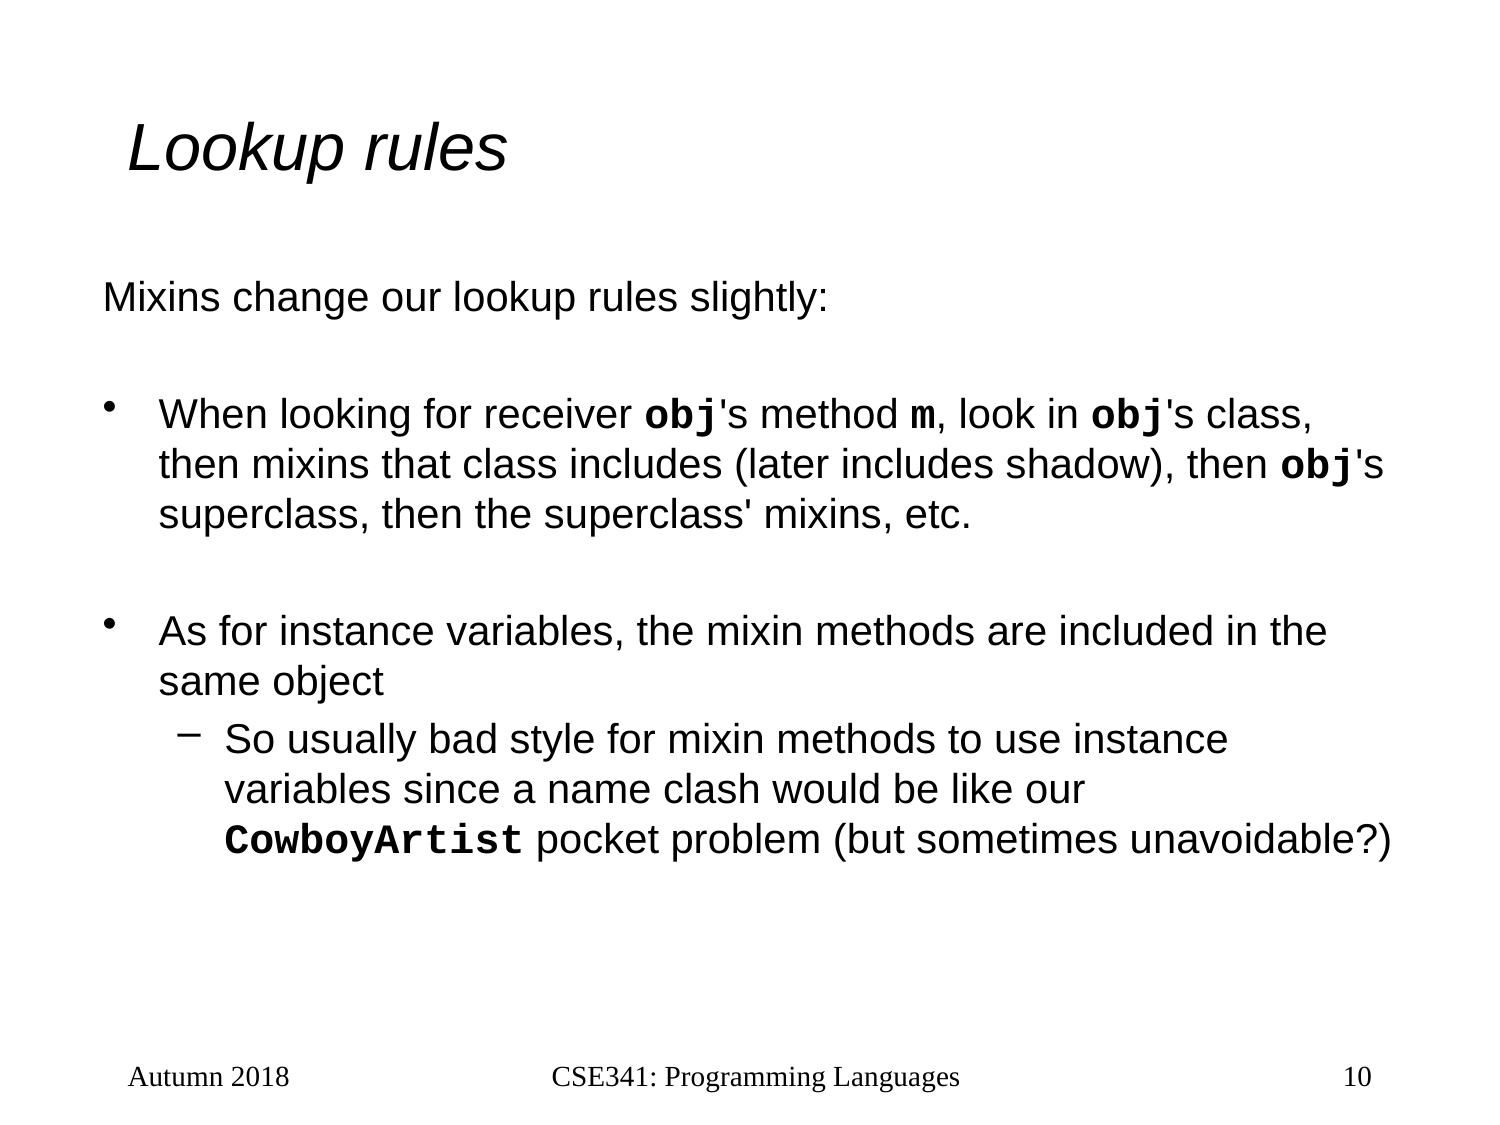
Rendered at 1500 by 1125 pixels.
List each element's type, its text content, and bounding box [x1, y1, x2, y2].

title Lookup rules [112, 49, 1388, 238]
footer CSE341: Programming Languages [474, 1049, 1038, 1125]
slide_number 10 [1074, 1049, 1388, 1125]
slide_number Autumn 2018 [112, 1049, 426, 1125]
list Mixins change our lookup rules slightly: When looking for receiver obj's method m, look in obj's class, then mixins that class includes (later includes shadow), then obj's superclass, then the superclass' mixins, etc. As for instance variables, the mixin methods are included in the same object So usually bad style for mixin methods to use instance variables since a name clash would be like our CowboyArtist pocket problem (but sometimes unavoidable?) [87, 262, 1413, 1001]
